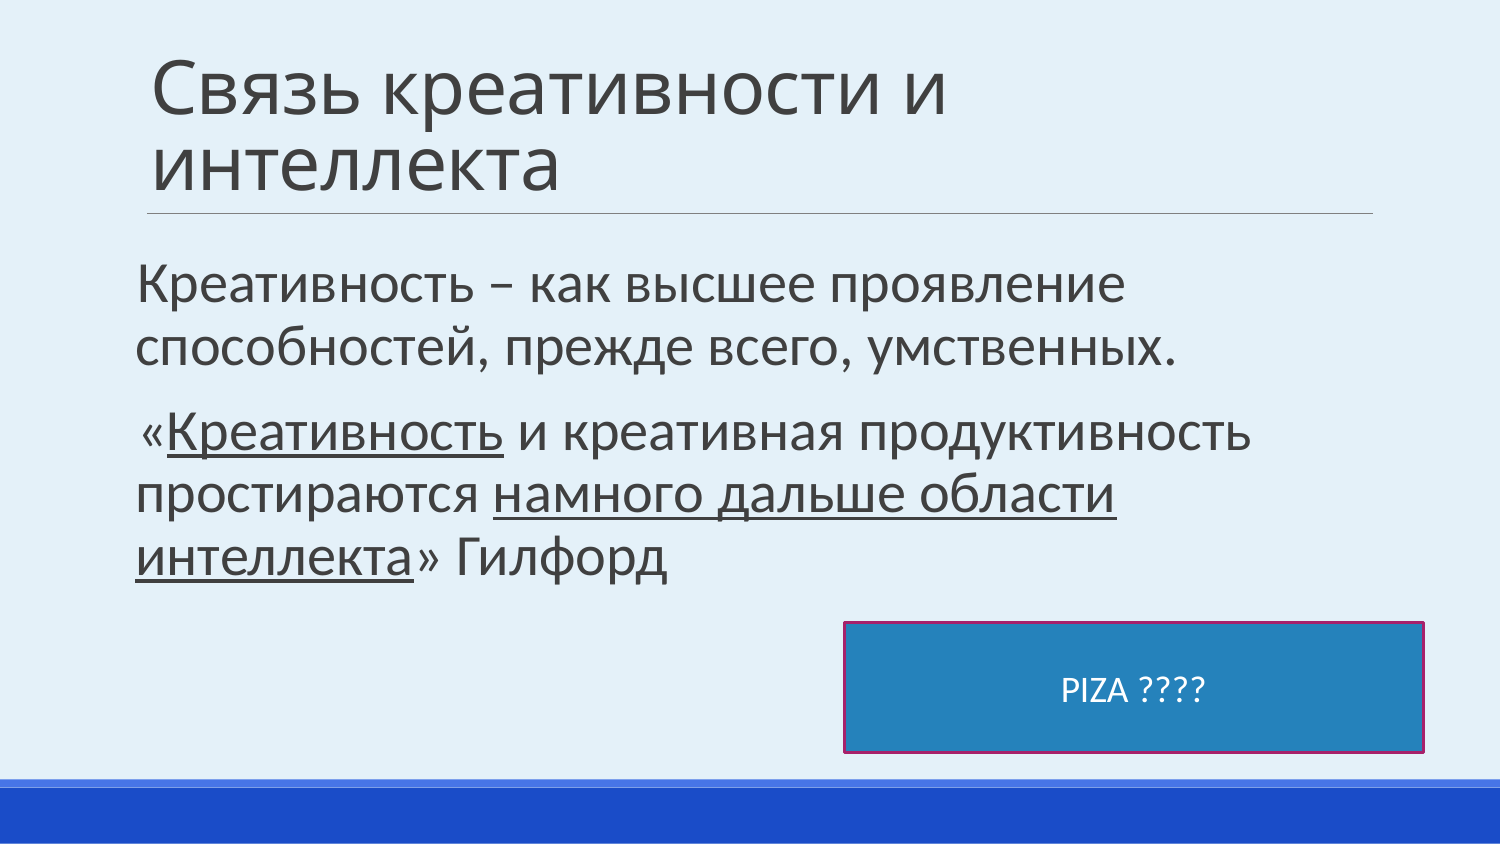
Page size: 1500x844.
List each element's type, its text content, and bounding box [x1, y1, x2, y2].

title Связь креативности и интеллекта [135, 35, 1373, 214]
list Креативность – как высшее проявление способностей, прежде всего, умственных. «Креативность и креативная продуктивность простираются намного дальше области интеллекта» Гилфорд [123, 244, 1257, 765]
text_box PIZA ???? [843, 621, 1425, 754]
